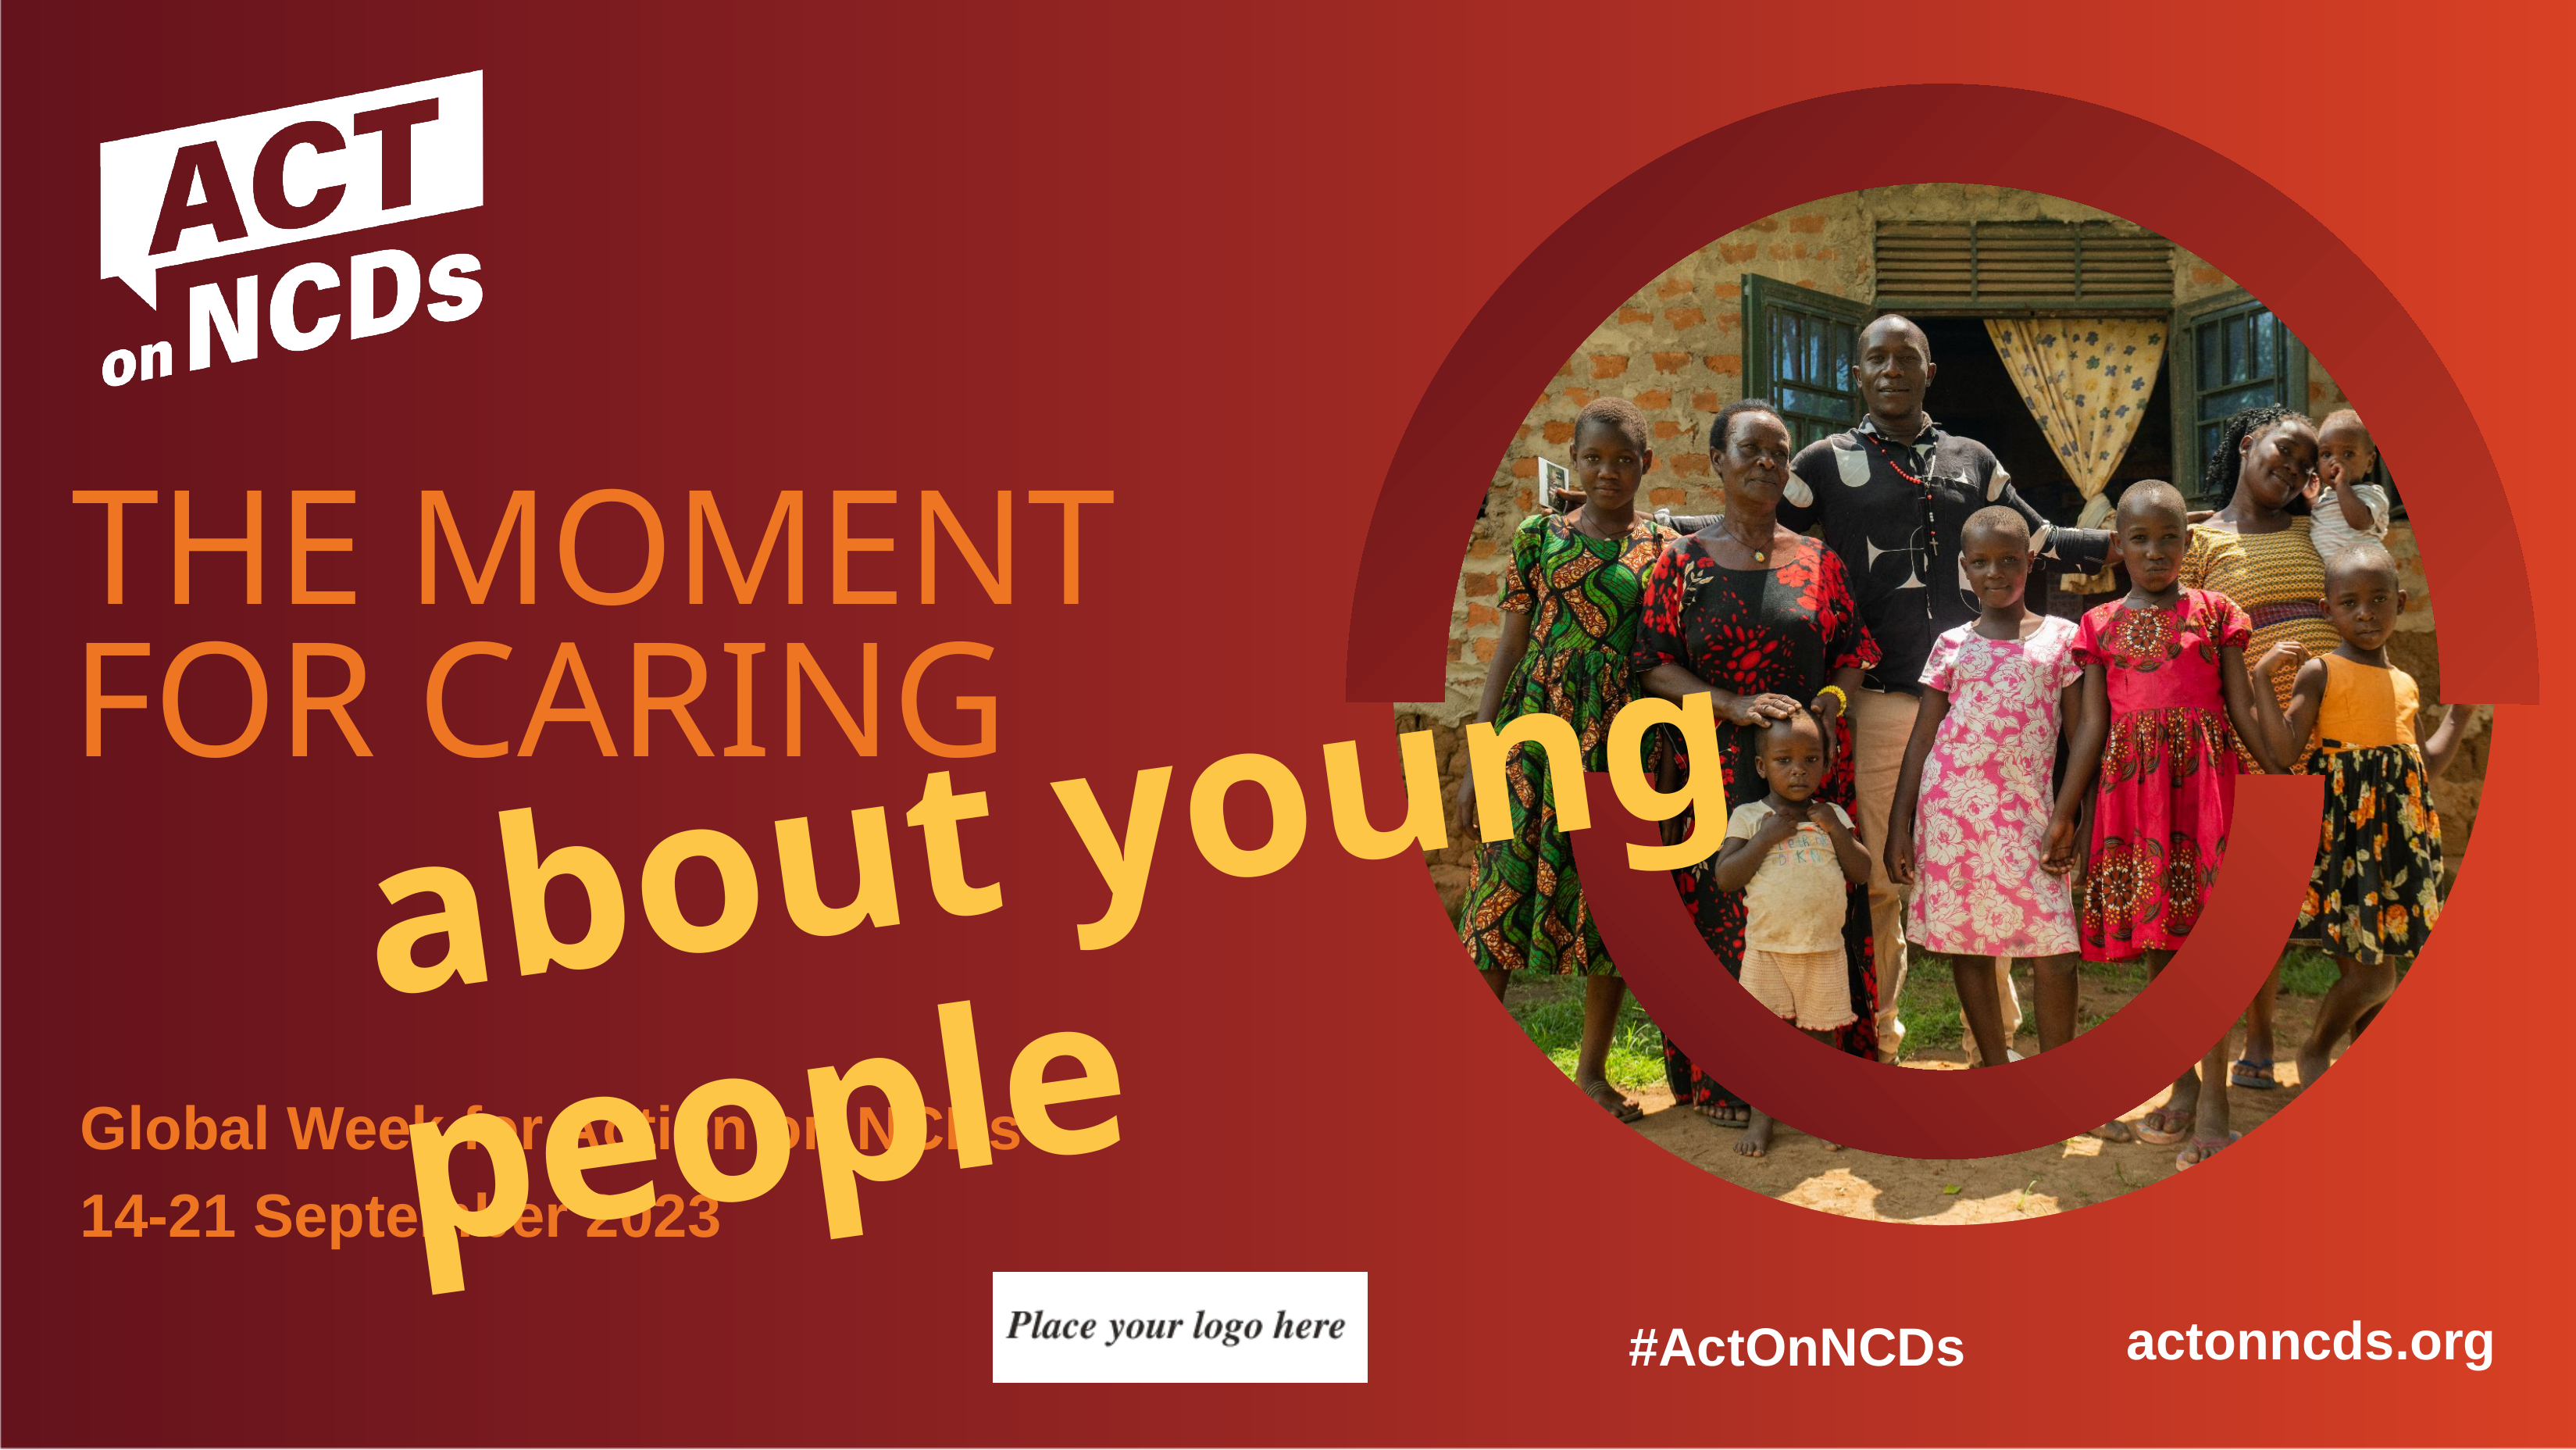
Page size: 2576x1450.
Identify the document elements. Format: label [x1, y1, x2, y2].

text_box [1346, 84, 2539, 1314]
picture [0, 0, 2576, 1450]
